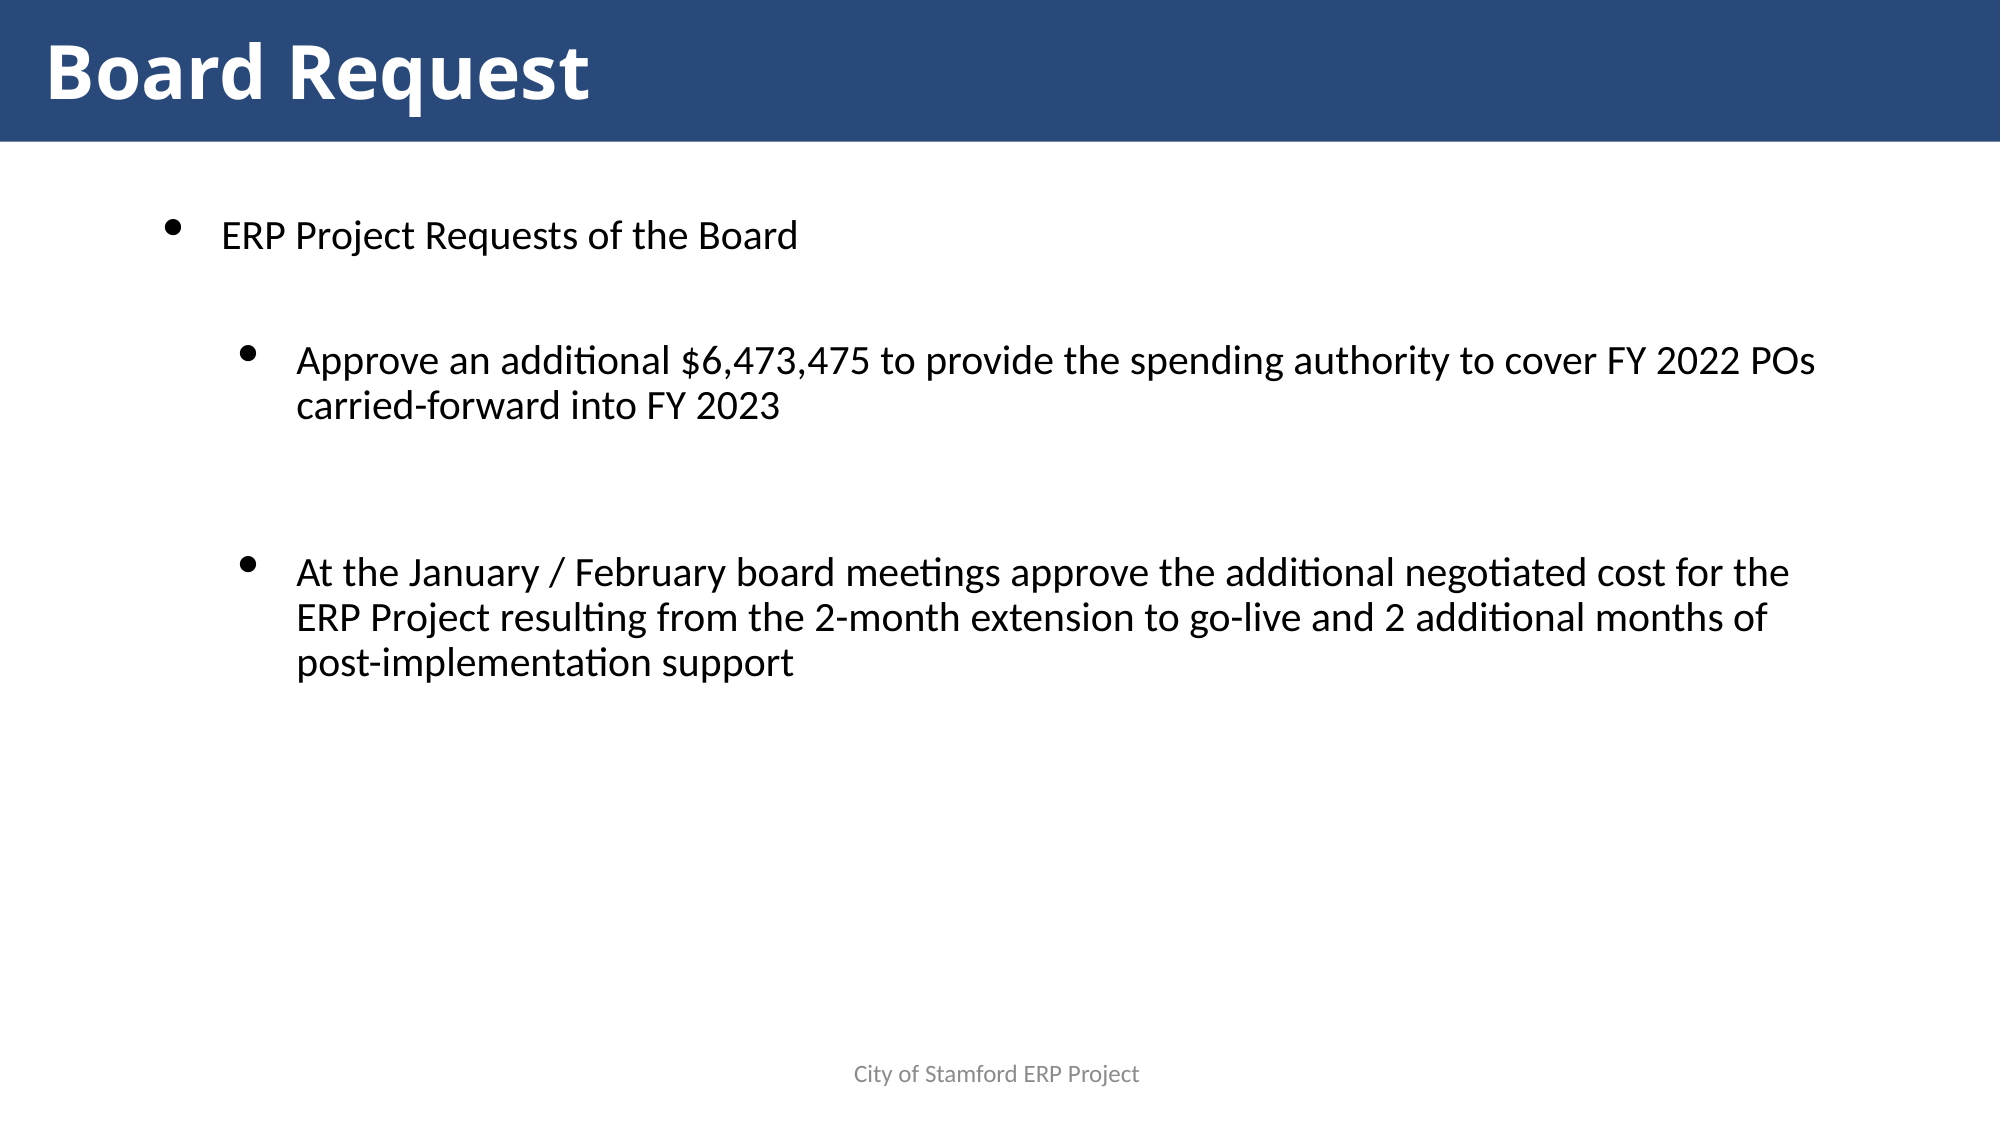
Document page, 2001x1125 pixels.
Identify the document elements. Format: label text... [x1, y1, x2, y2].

footer City of Stamford ERP Project [662, 1042, 1338, 1103]
text_box Board Request [30, 17, 1030, 122]
text_box ERP Project Requests of the Board Approve an additional $6,473,475 to provide the spending authority to cover FY 2022 POs carried-forward into FY 2023 At the January / February board meetings approve the additional negotiated cost for the ERP Project resulting from the 2-month extension to go-live and 2 additional months of post-implementation support [150, 190, 1850, 1036]
